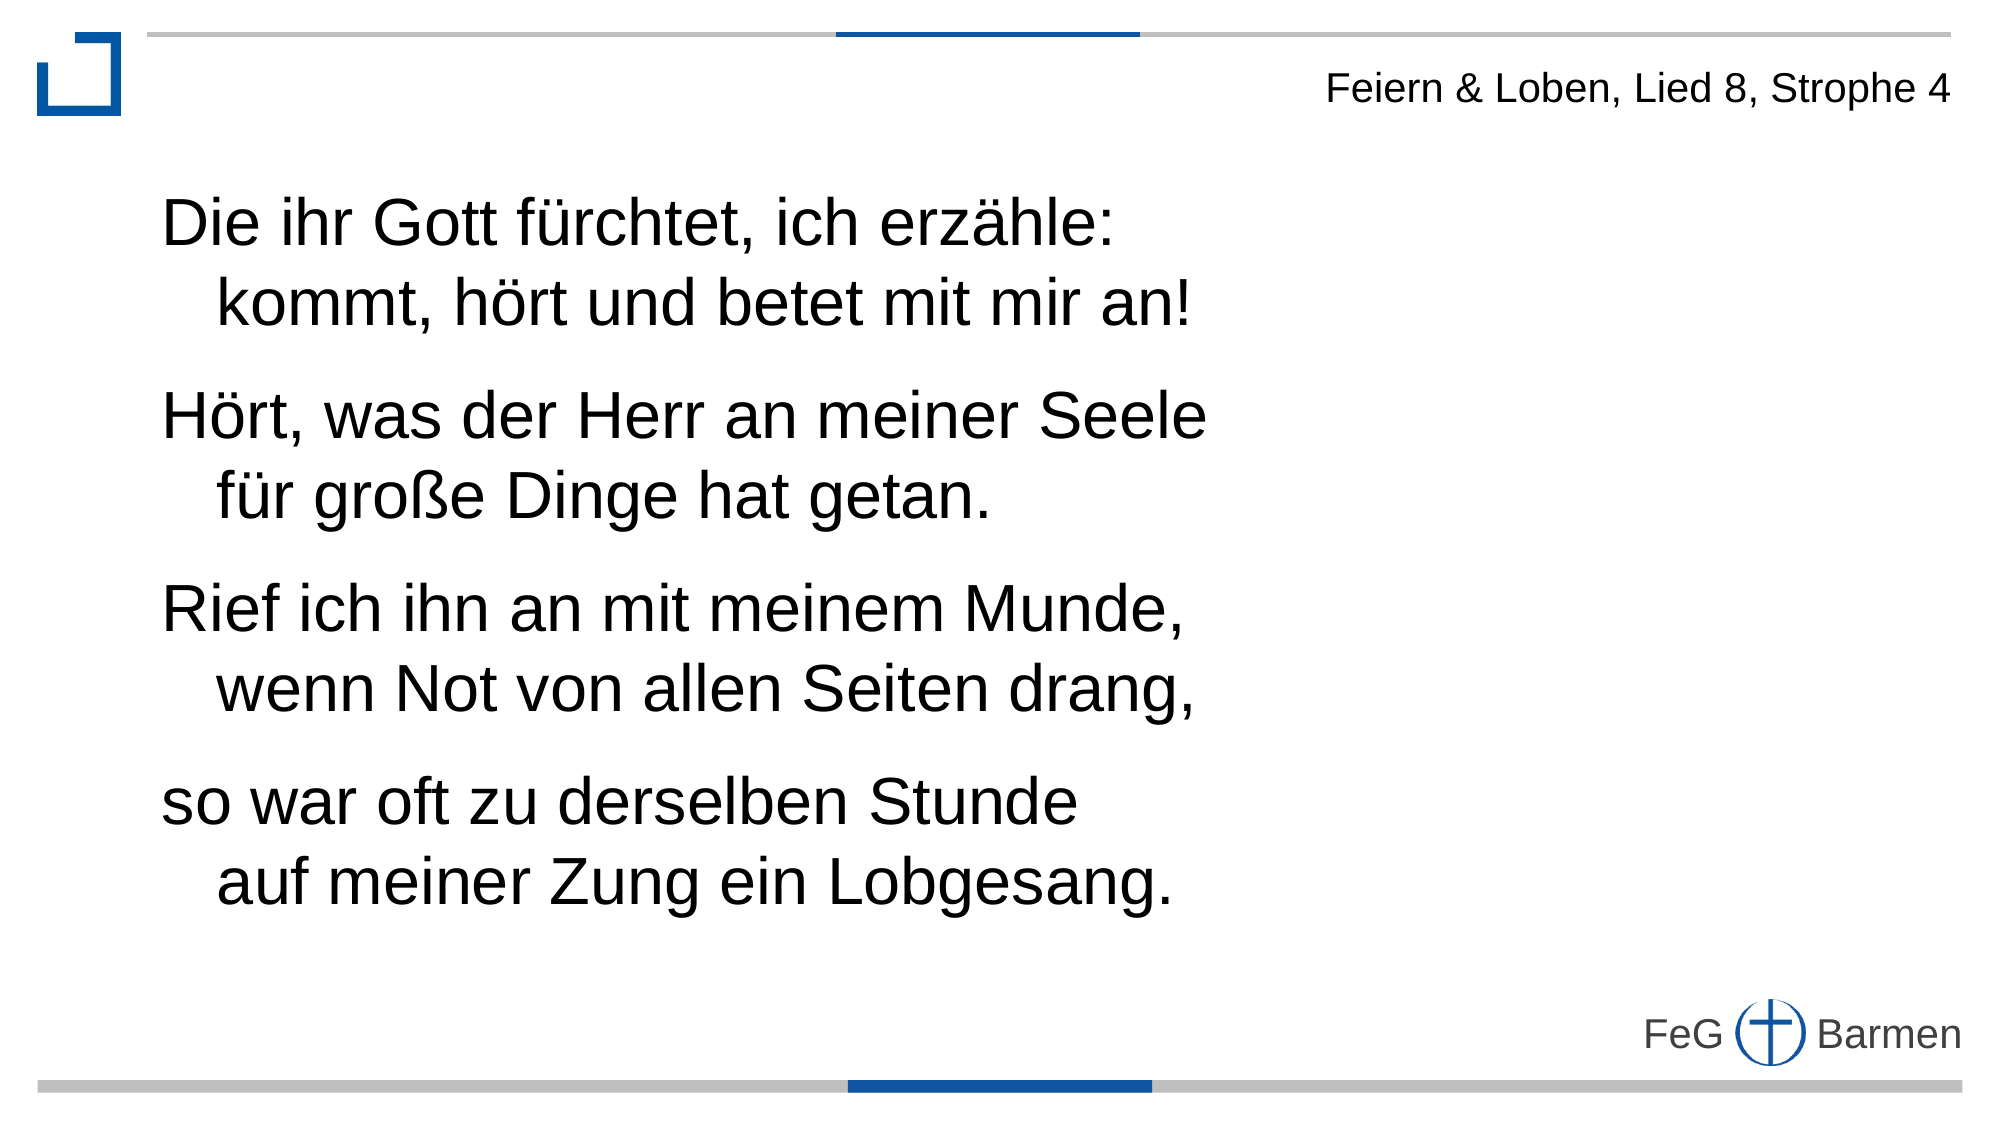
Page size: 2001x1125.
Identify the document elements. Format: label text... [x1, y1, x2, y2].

text_box Die ihr Gott fürchtet, ich erzähle: kommt, hört und betet mit mir an! Hört, was der Herr an meiner Seele für große Dinge hat getan. Rief ich ihn an mit meinem Munde, wenn Not von allen Seiten drang, so war oft zu derselben Stunde auf meiner Zung ein Lobgesang. [146, 171, 1724, 926]
picture [37, 32, 121, 116]
picture [1735, 999, 1806, 1066]
text_box Feiern & Loben, Lied 8, Strophe 4 [146, 53, 1952, 112]
